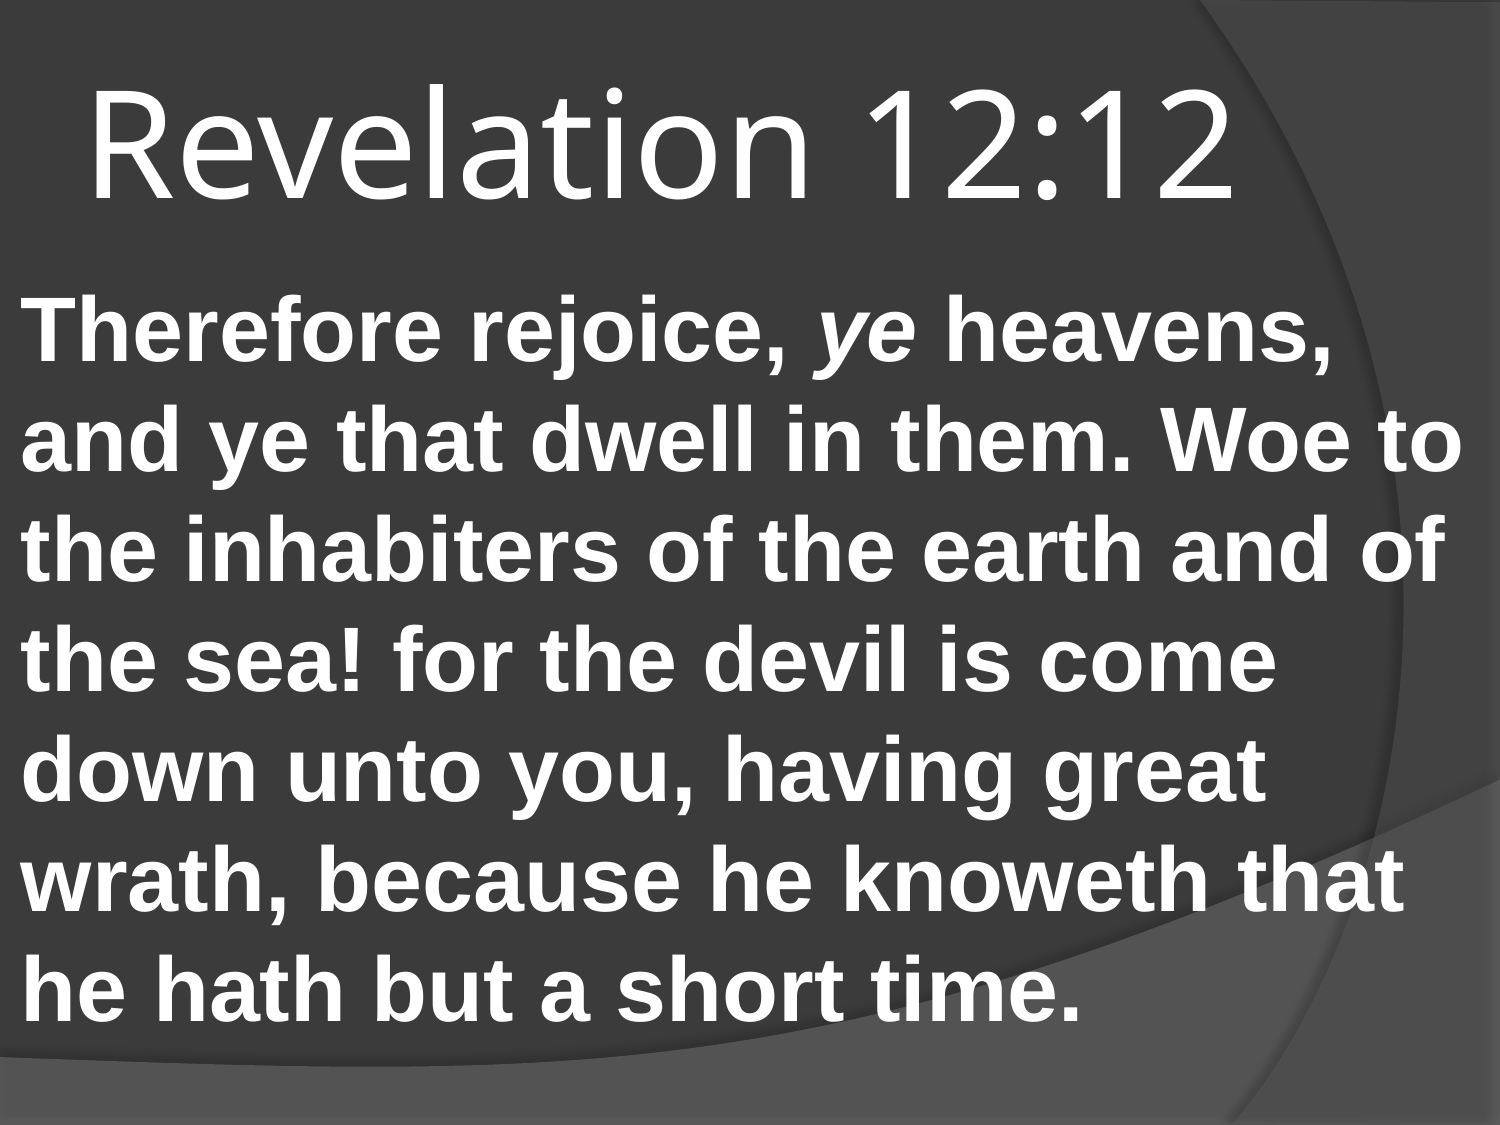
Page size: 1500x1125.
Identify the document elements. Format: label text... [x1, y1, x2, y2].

list Therefore rejoice, ye heavens, and ye that dwell in them. Woe to the inhabiters of the earth and of the sea! for the devil is come down unto you, having great wrath, because he knoweth that he hath but a short time. [0, 262, 1488, 1125]
title Revelation 12:12 [75, 45, 1300, 233]
